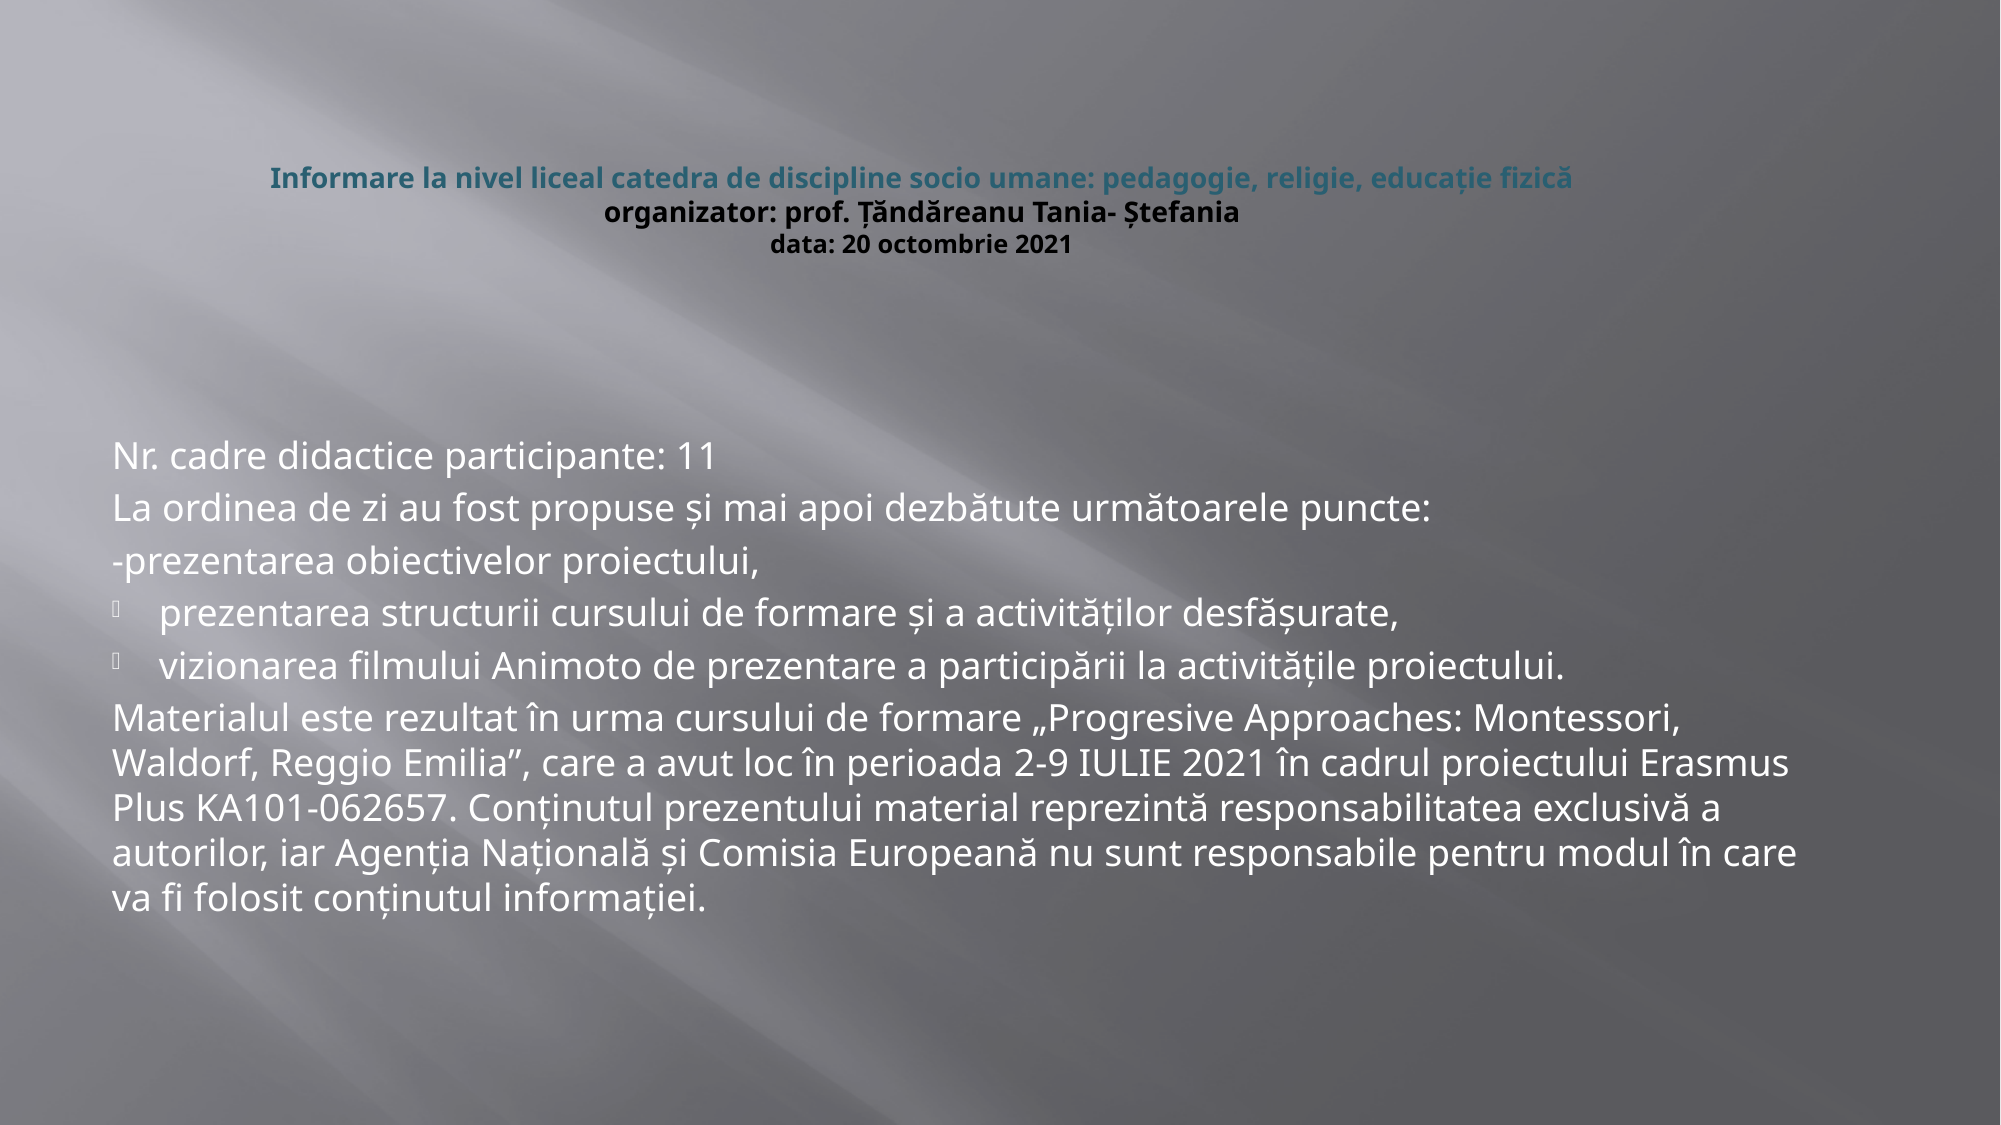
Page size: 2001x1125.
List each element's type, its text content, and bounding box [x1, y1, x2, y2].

list Nr. cadre didactice participante: 11 La ordinea de zi au fost propuse și mai apoi dezbătute următoarele puncte: -prezentarea obiectivelor proiectului, prezentarea structurii cursului de formare și a activităților desfășurate, vizionarea filmului Animoto de prezentare a participării la activitățile proiectului. Materialul este rezultat în urma cursului de formare „Progresive Approaches: Montessori, Waldorf, Reggio Emilia”, care a avut loc în perioada 2-9 IULIE 2021 în cadrul proiectului Erasmus Plus KA101-062657. Conținutul prezentului material reprezintă responsabilitatea exclusivă a autorilor, iar Agenția Națională și Comisia Europeană nu sunt responsabile pentru modul în care va fi folosit conținutul informației. [97, 337, 1819, 1059]
title Informare la nivel liceal catedra de discipline socio umane: pedagogie, religie, educație fizică organizator: prof. Țăndăreanu Tania- Ștefania data: 20 octombrie 2021 [109, 15, 1735, 330]
